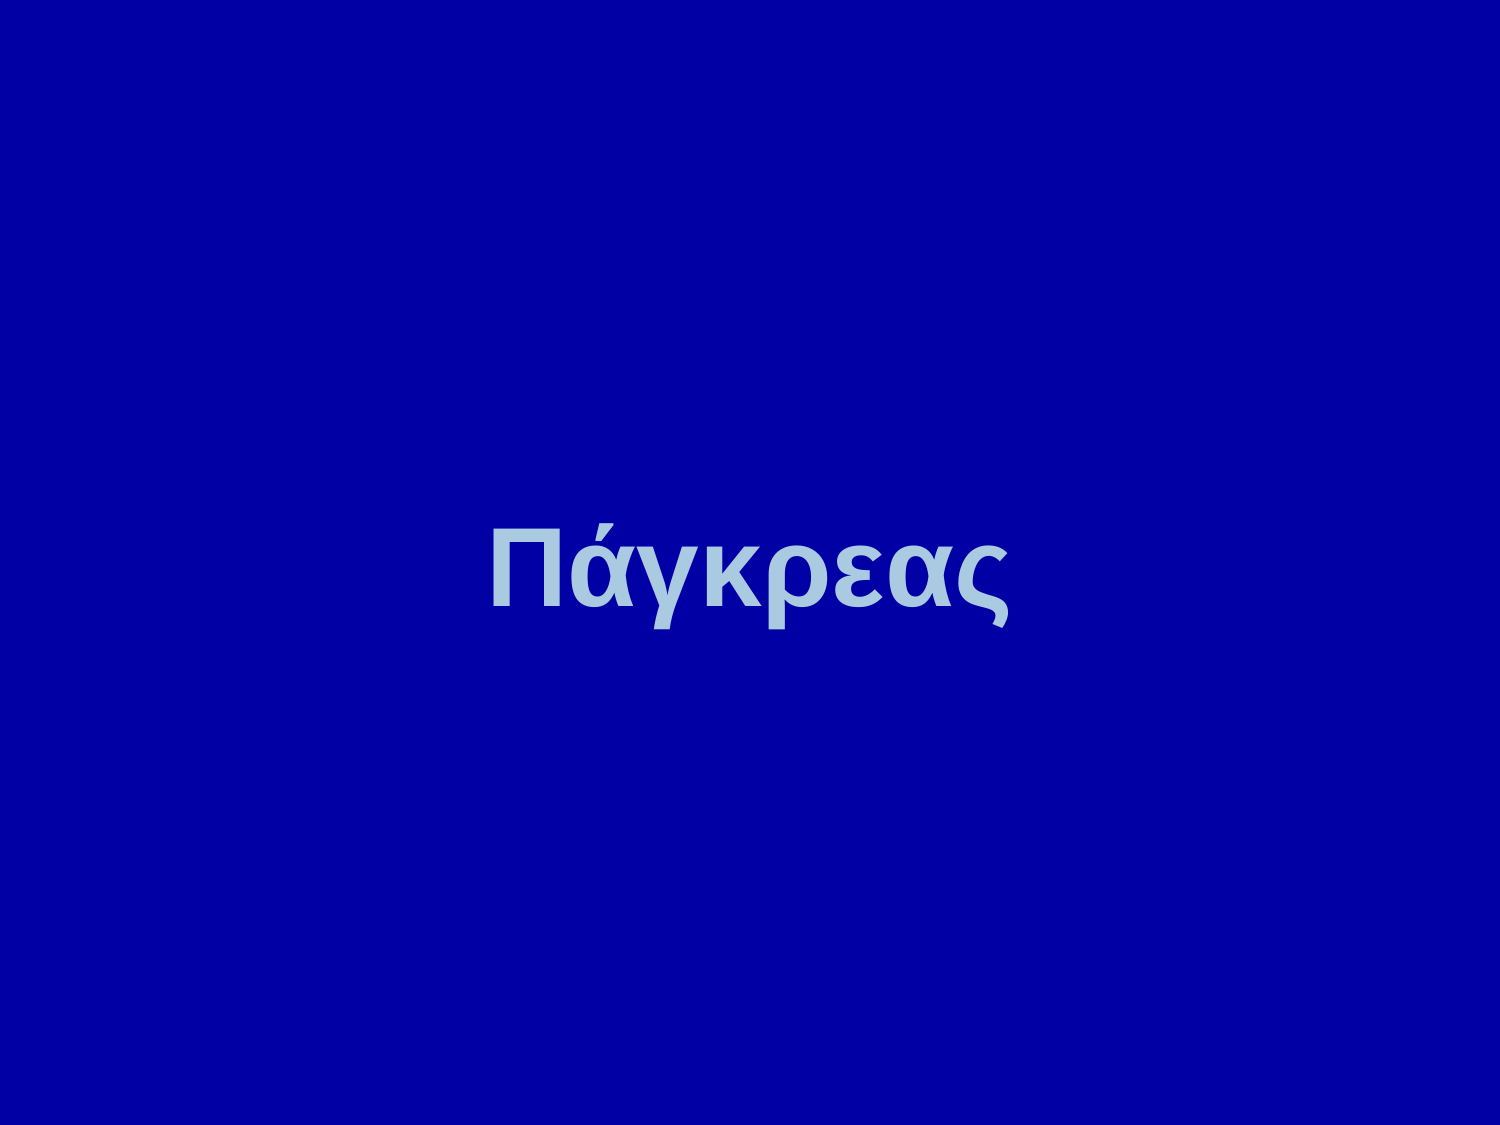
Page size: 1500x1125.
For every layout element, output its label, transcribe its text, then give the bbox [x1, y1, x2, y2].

text_box Πάγκρεας [471, 486, 1029, 637]
